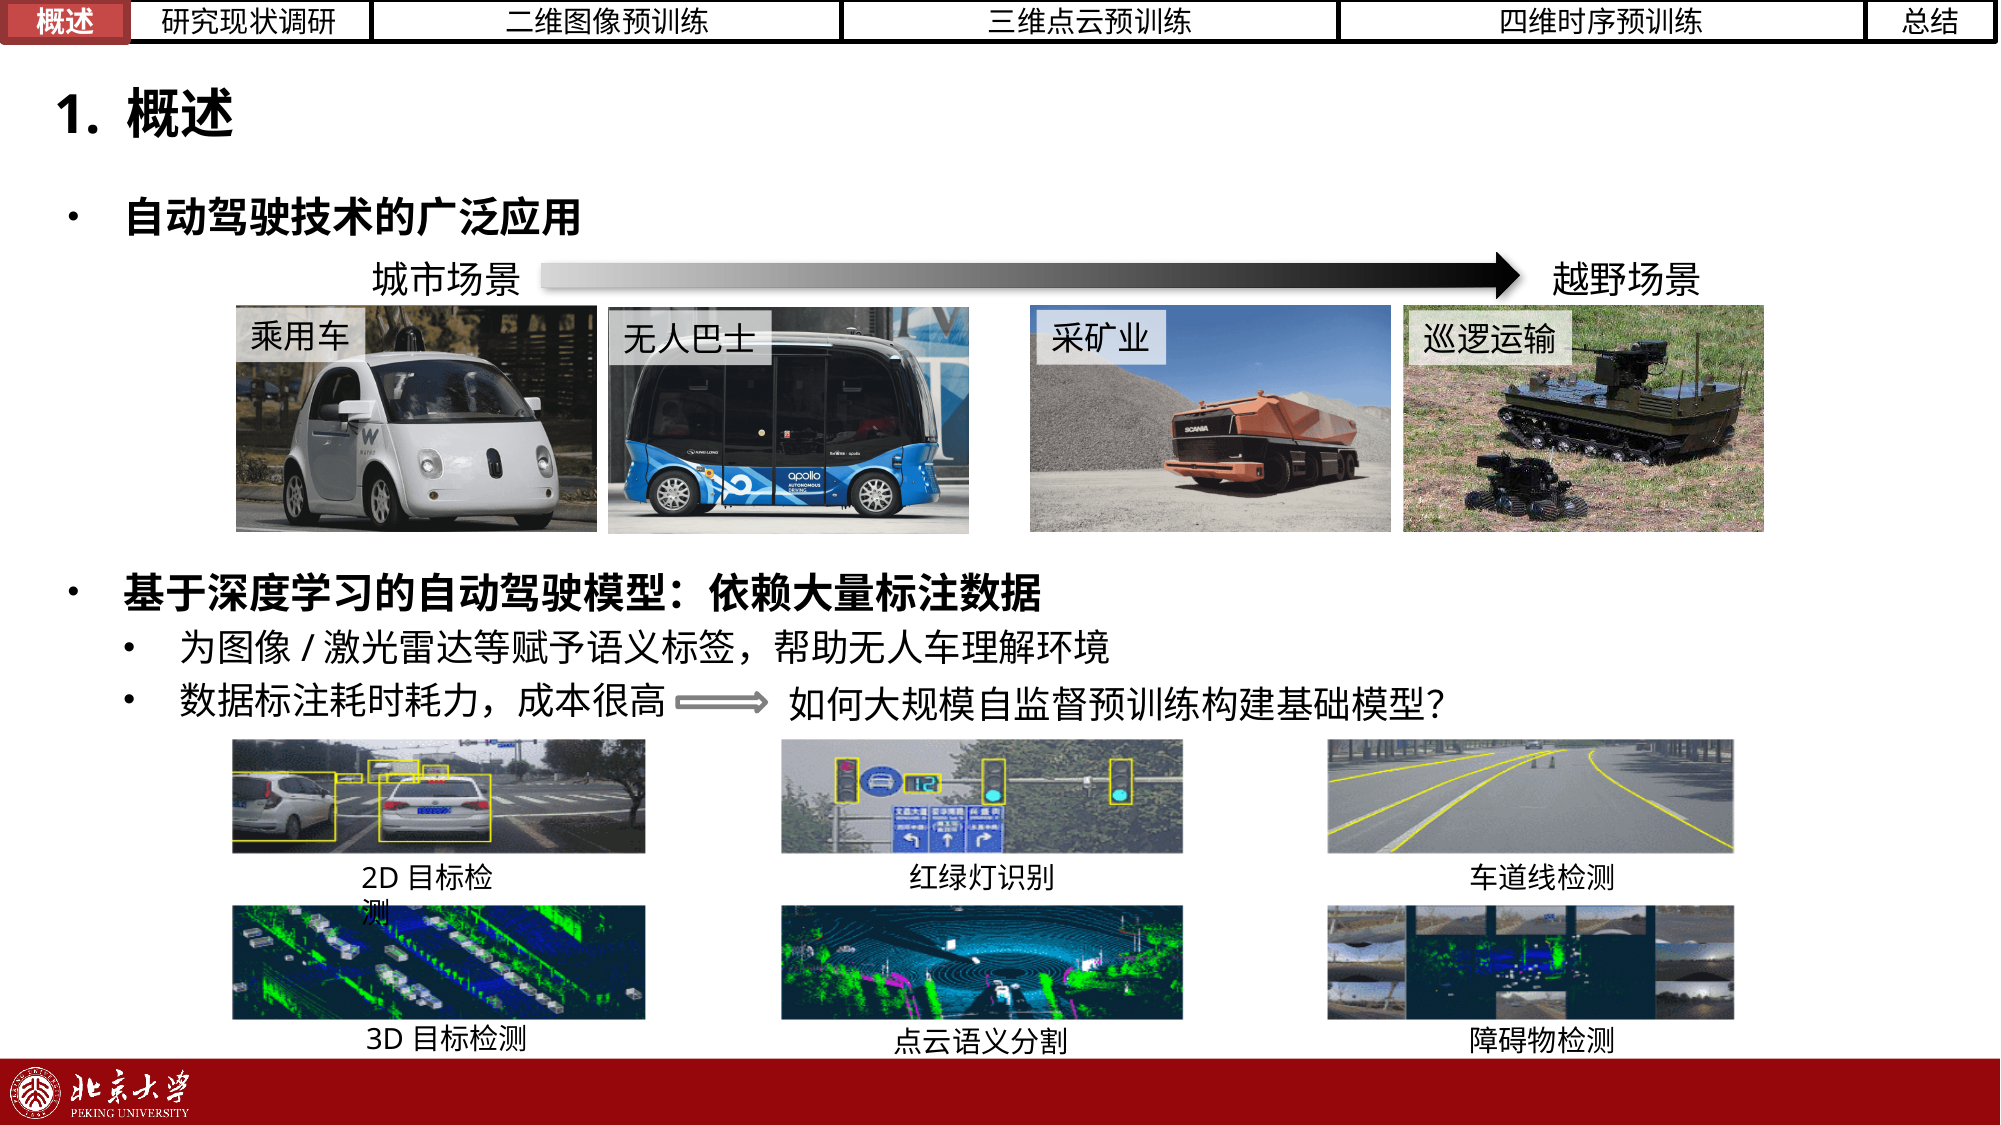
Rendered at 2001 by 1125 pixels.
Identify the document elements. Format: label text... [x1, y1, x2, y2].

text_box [236, 248, 1764, 534]
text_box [220, 727, 1756, 1067]
text_box 概述 [0, 0, 131, 45]
title 1. 概述 [39, 71, 1970, 152]
picture [10, 1067, 189, 1119]
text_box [677, 673, 1665, 735]
list 自动驾驶技术的广泛应用 基于深度学习的自动驾驶模型：依赖大量标注数据 为图像/激光雷达等赋予语义标签，帮助无人车理解环境 数据标注耗时耗力，成本很高 [39, 150, 1945, 995]
